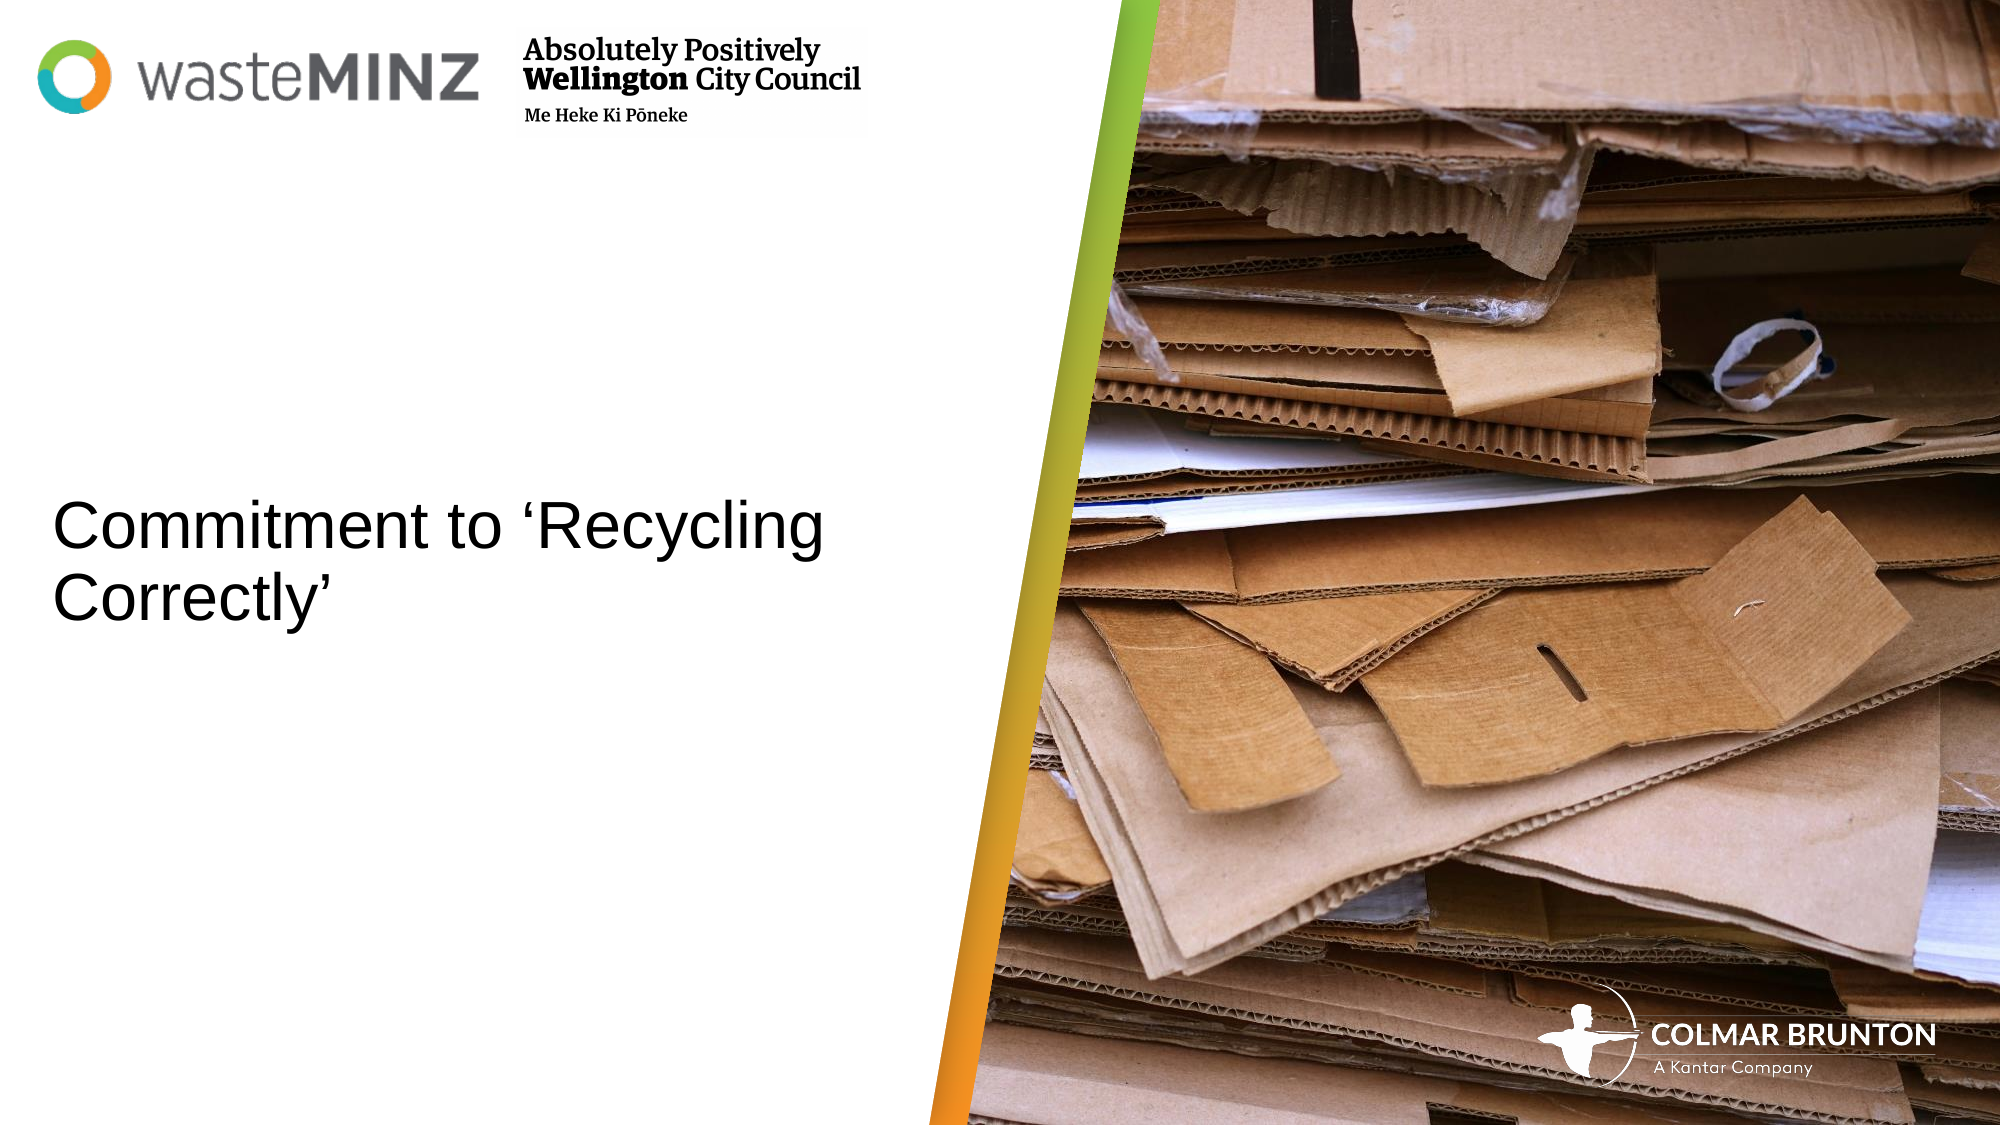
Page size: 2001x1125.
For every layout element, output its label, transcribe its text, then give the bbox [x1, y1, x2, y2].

picture [12, 24, 504, 127]
picture [968, 0, 2000, 1125]
title Commitment to ‘Recycling Correctly’ [37, 437, 965, 688]
picture [516, 27, 868, 138]
